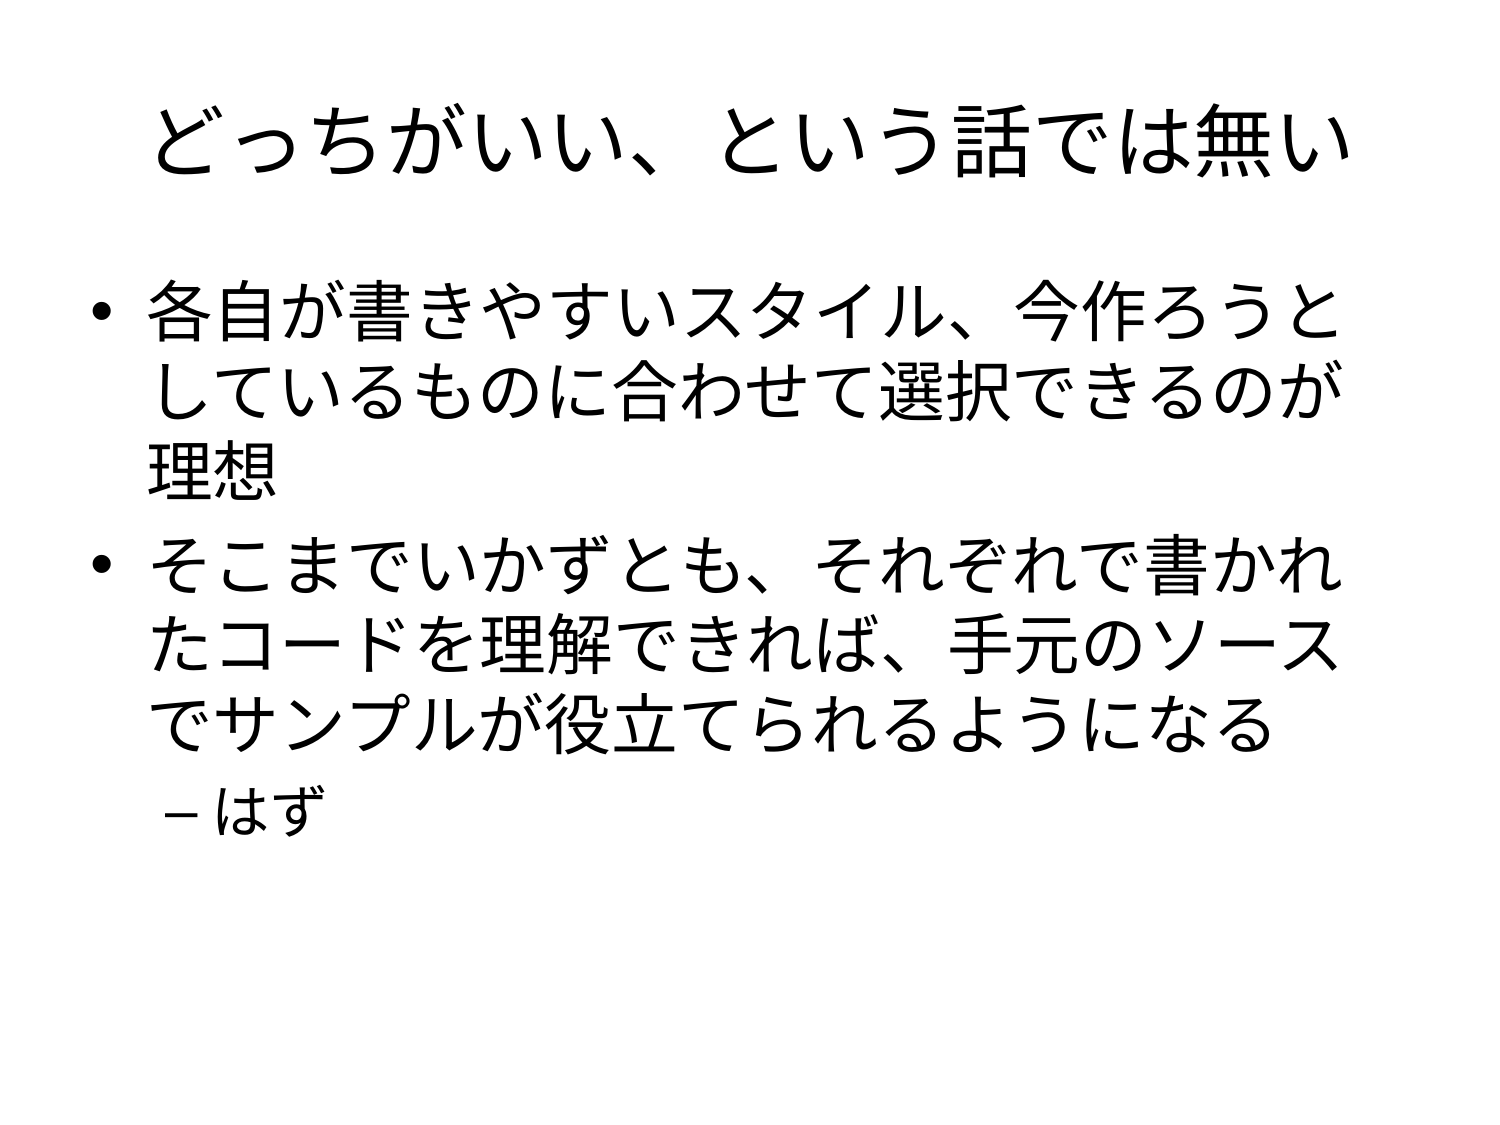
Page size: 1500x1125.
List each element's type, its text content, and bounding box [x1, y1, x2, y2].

list 各自が書きやすいスタイル、今作ろうとしているものに合わせて選択できるのが理想 そこまでいかずとも、それぞれで書かれたコードを理解できれば、手元のソースでサンプルが役立てられるようになる はず [75, 262, 1425, 1005]
title どっちがいい、という話では無い [75, 45, 1425, 233]
